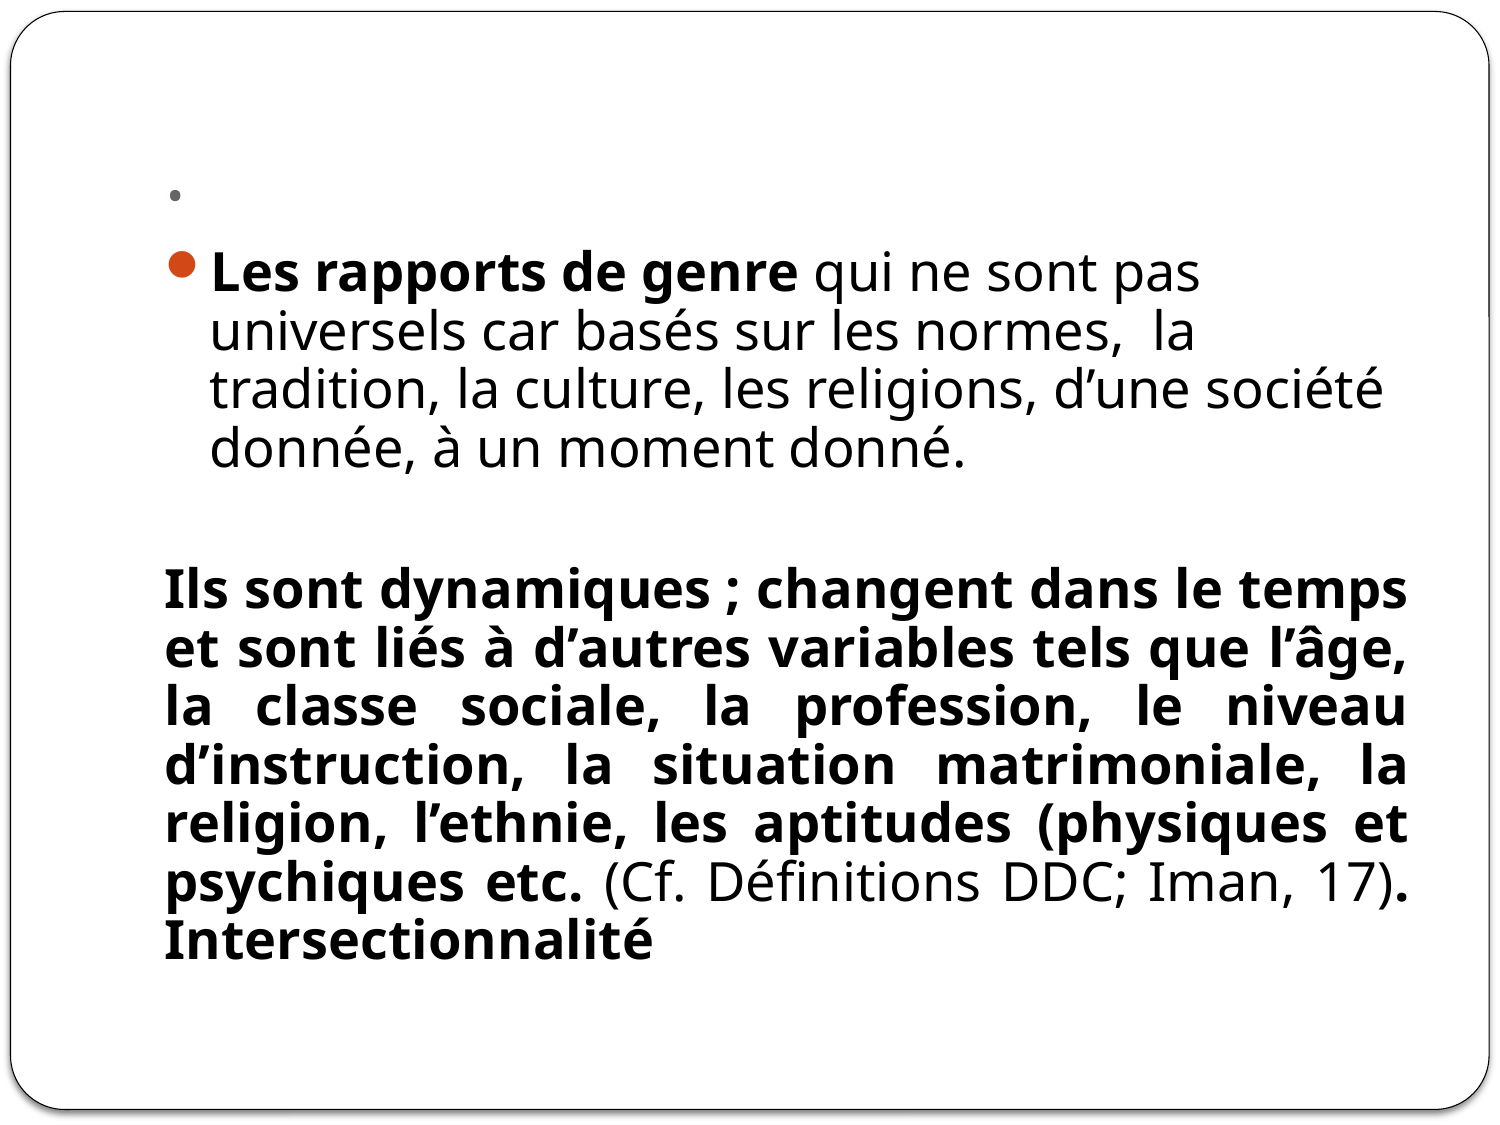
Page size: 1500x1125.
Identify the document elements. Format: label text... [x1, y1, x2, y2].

list Les rapports de genre qui ne sont pas universels car basés sur les normes, la tradition, la culture, les religions, d’une société donnée, à un moment donné. Ils sont dynamiques ; changent dans le temps et sont liés à d’autres variables tels que l’âge, la classe sociale, la profession, le niveau d’instruction, la situation matrimoniale, la religion, l’ethnie, les aptitudes (physiques et psychiques etc. (Cf. Définitions DDC; Iman, 17). Intersectionnalité [150, 237, 1425, 988]
title . [150, 45, 1425, 233]
